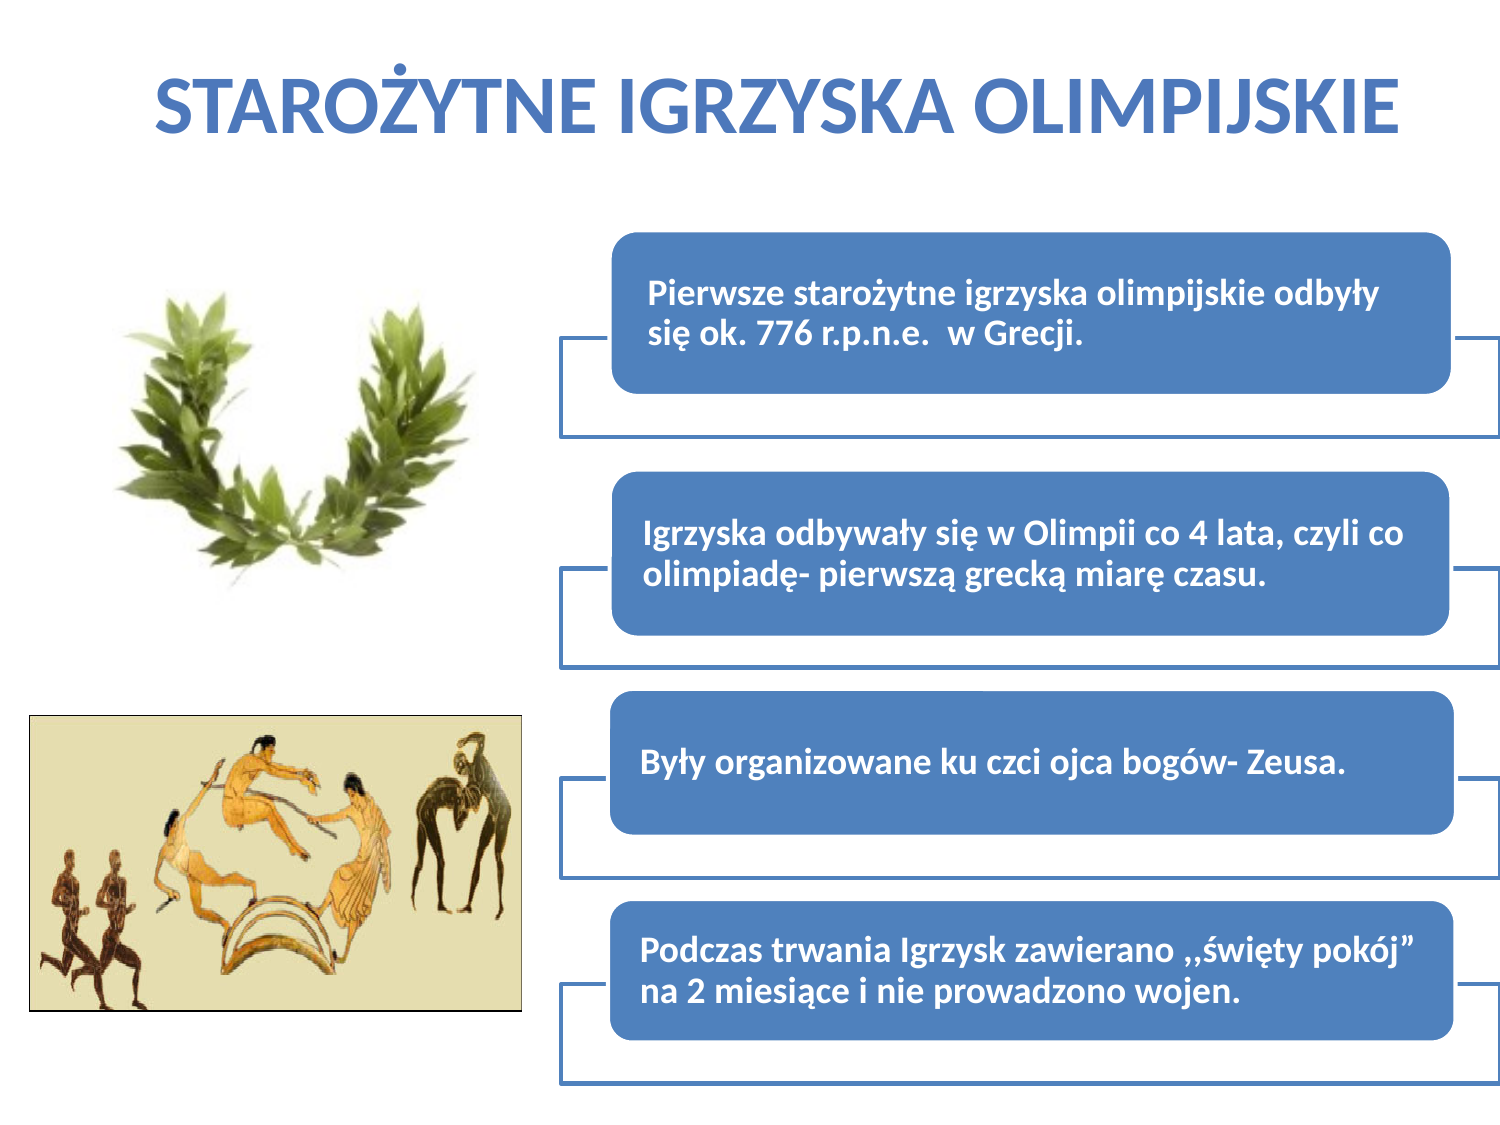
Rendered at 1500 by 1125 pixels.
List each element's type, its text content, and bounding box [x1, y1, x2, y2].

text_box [560, 219, 1500, 1095]
text_box STAROŻYTNE IGRZYSKA OLIMPIJSKIE [139, 42, 1418, 158]
picture [29, 715, 522, 1012]
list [111, 255, 479, 622]
